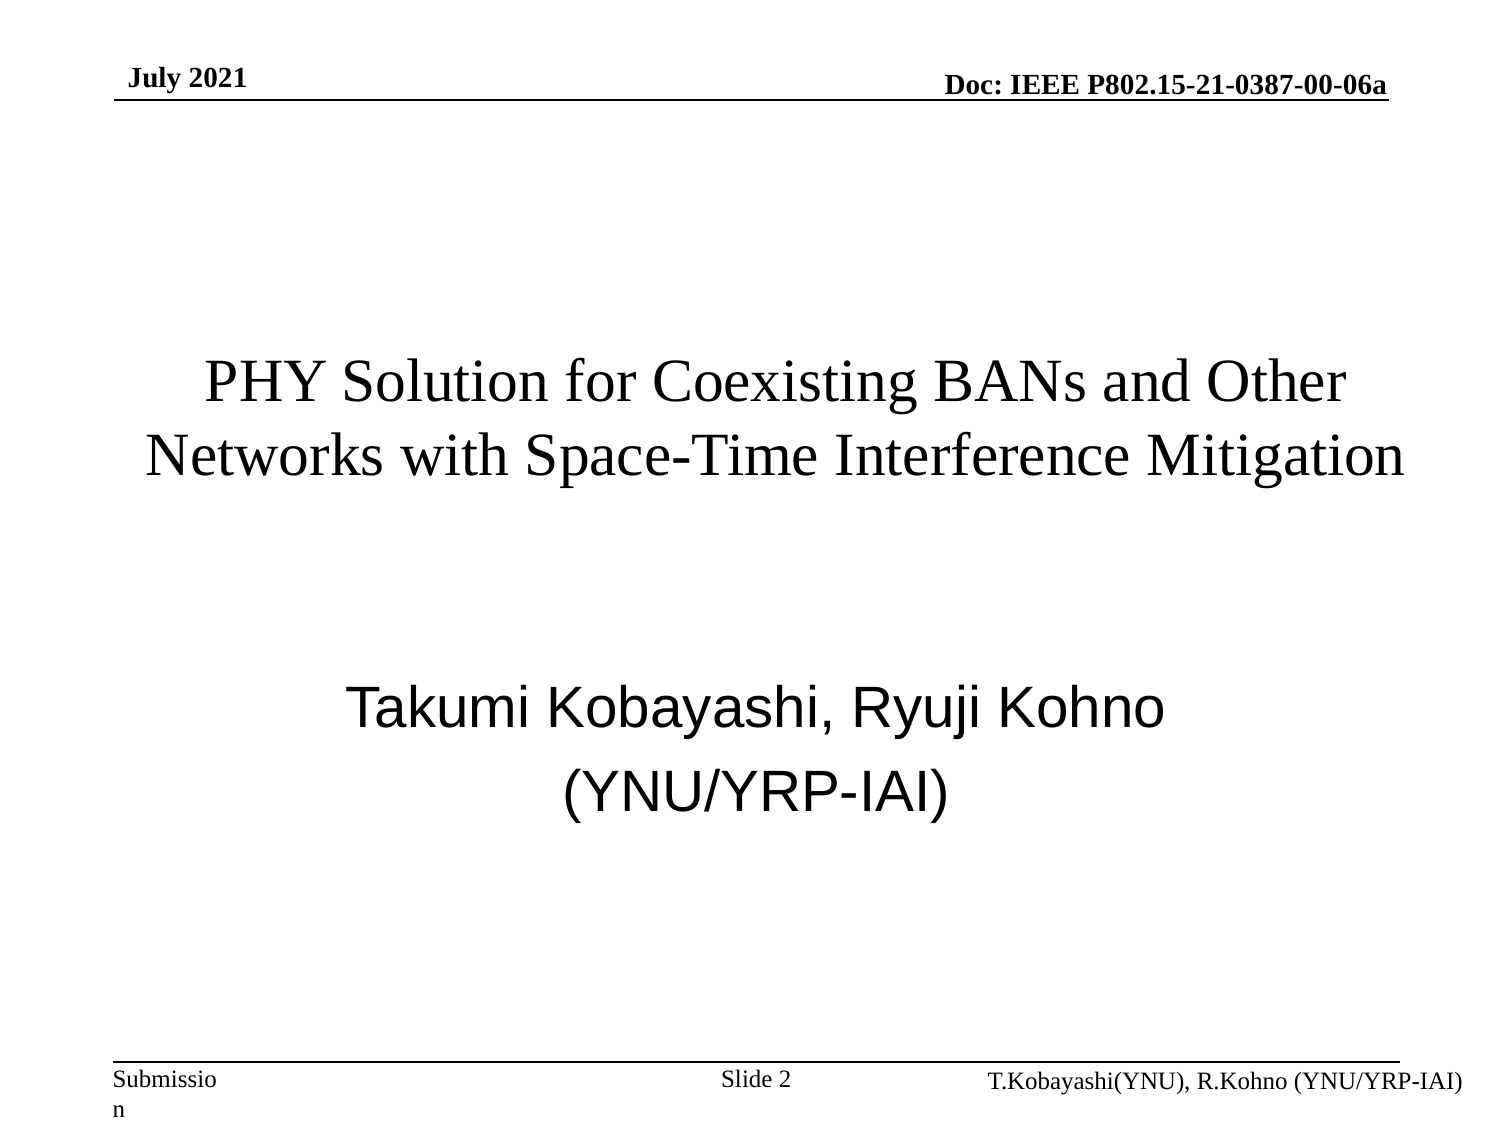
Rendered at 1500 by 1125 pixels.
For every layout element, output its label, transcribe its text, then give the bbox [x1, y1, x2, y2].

footer T.Kobayashi(YNU), R.Kohno (YNU/YRP-IAI) [800, 1049, 1479, 1080]
title PHY Solution for Coexisting BANs and Other Networks with Space-Time Interference Mitigation [112, 293, 1441, 535]
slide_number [112, 72, 375, 109]
slide_number Slide 2 [712, 1062, 801, 1093]
subtitle Takumi Kobayashi, Ryuji Kohno (YNU/YRP-IAI) [231, 654, 1282, 942]
